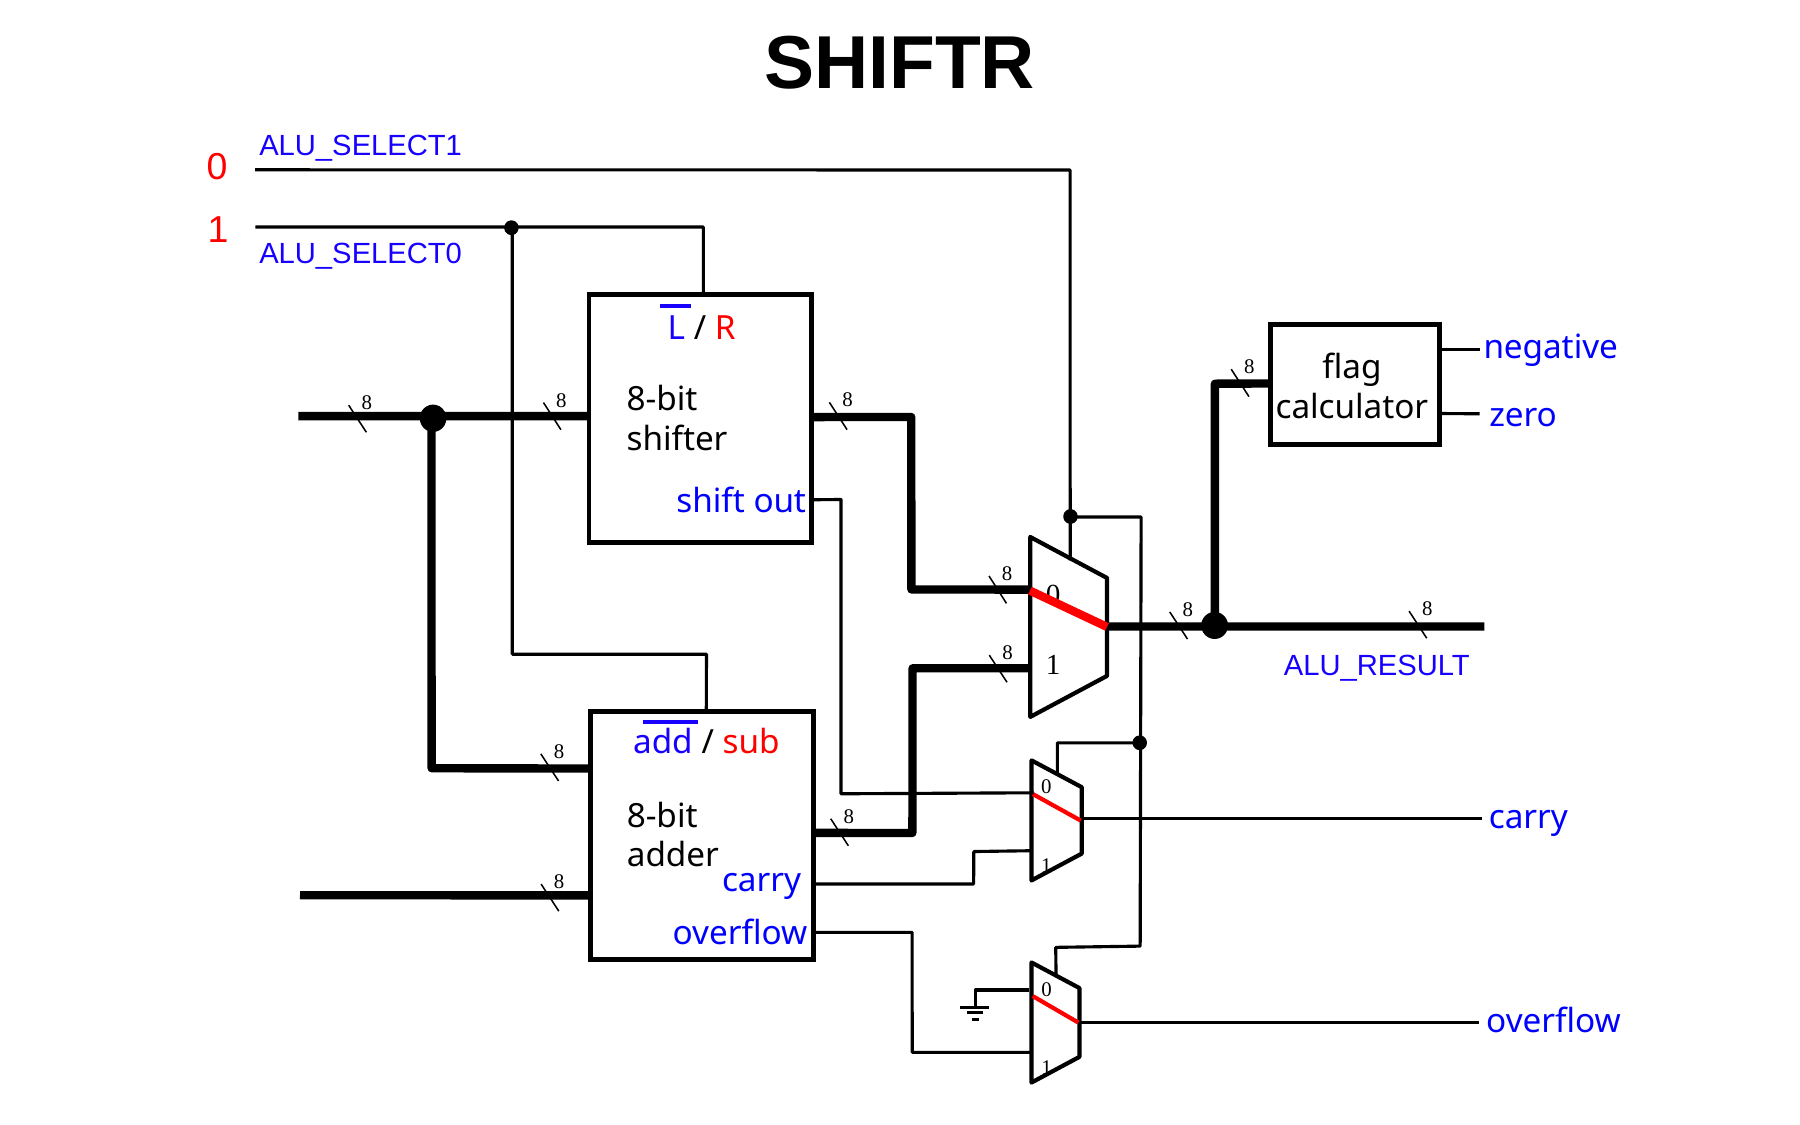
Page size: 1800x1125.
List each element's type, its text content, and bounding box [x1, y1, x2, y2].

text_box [191, 118, 1624, 1083]
title SHIFTR [150, 0, 1650, 112]
